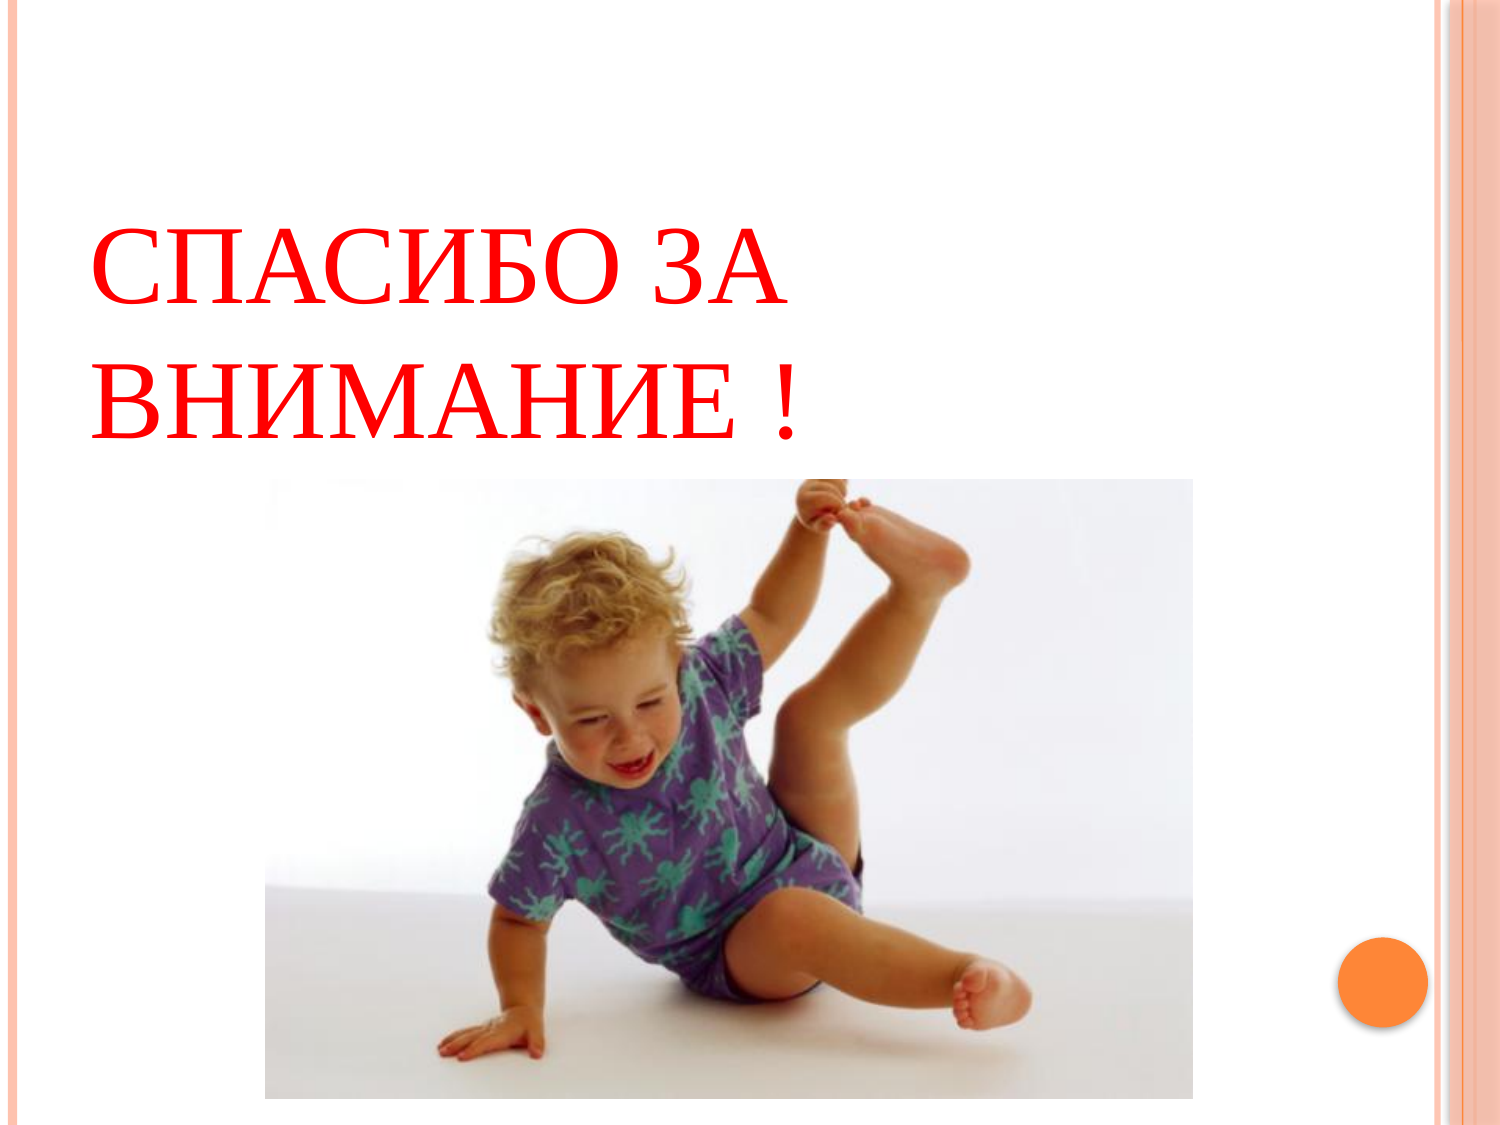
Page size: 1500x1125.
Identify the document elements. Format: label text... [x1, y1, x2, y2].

title Спасибо за внимание ! [75, 45, 1300, 468]
picture [265, 479, 1193, 1099]
